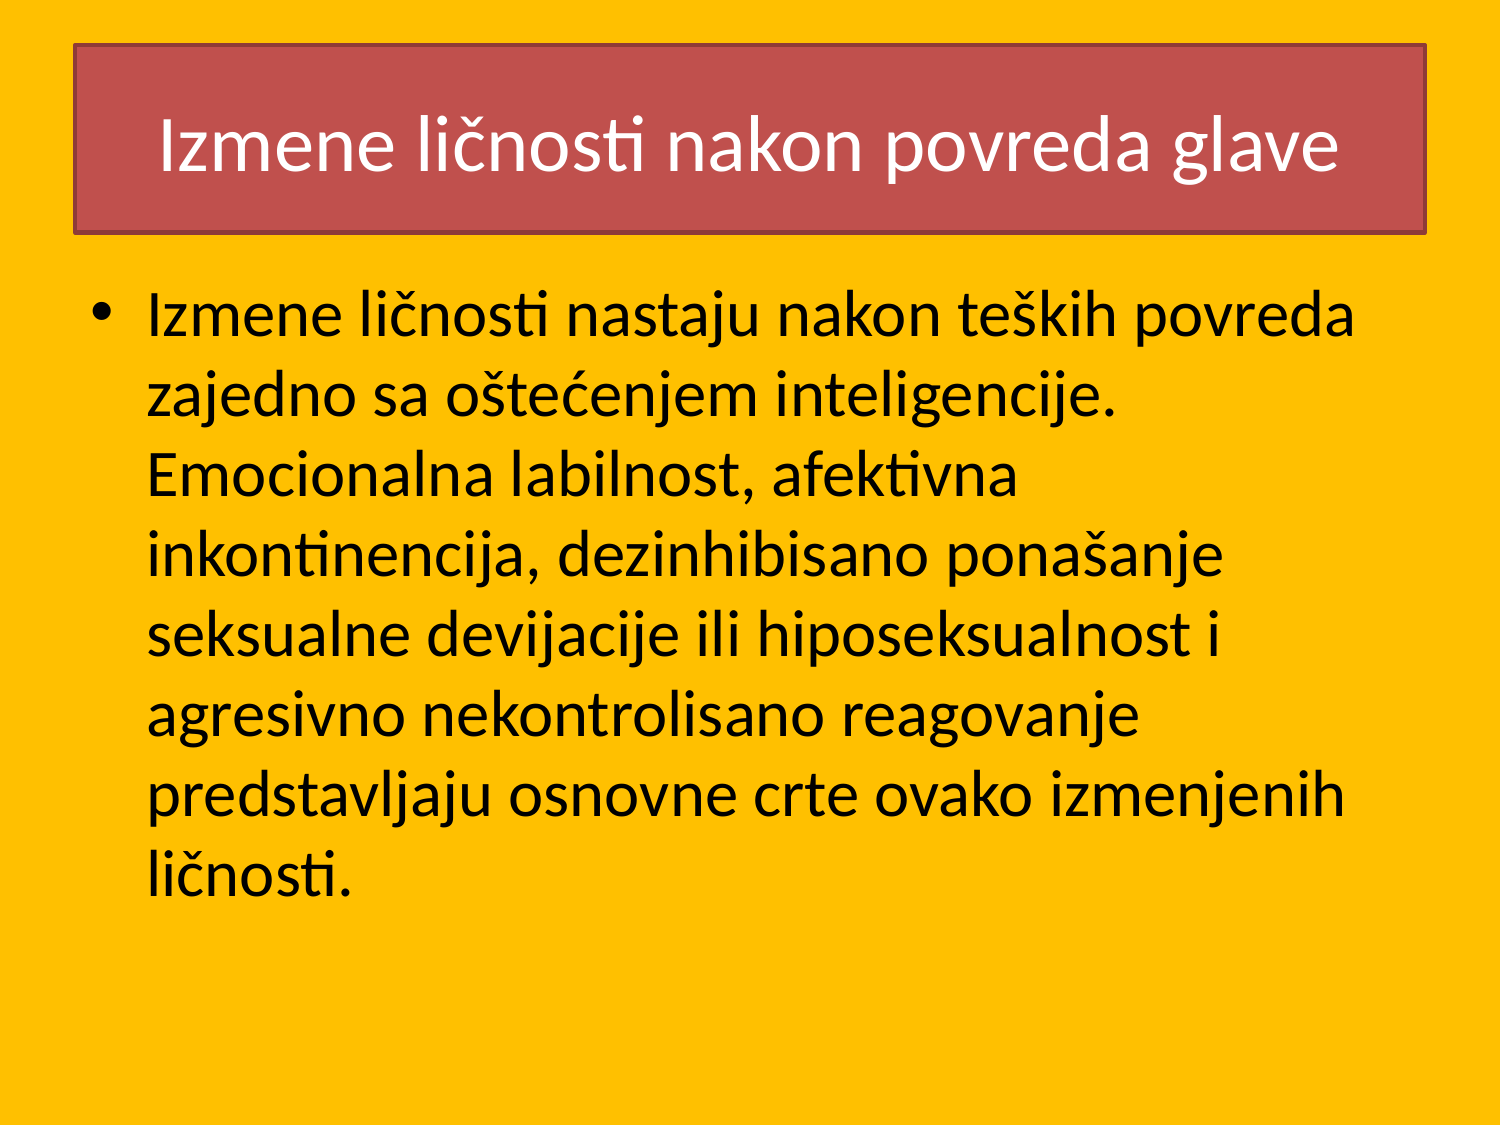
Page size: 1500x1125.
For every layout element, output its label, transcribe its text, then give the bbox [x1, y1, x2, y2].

title Izmene ličnosti nakon povreda glave [73, 43, 1427, 235]
list Izmene ličnosti nastaju nakon teških povreda zajedno sa oštećenjem inteligencije. Emocionalna labilnost, afektivna inkontinencija, dezinhibisano ponašanje seksualne devijacije ili hiposeksualnost i agresivno nekontrolisano reagovanje predstavljaju osnovne crte ovako izmenjenih ličnosti. [75, 262, 1425, 1005]
